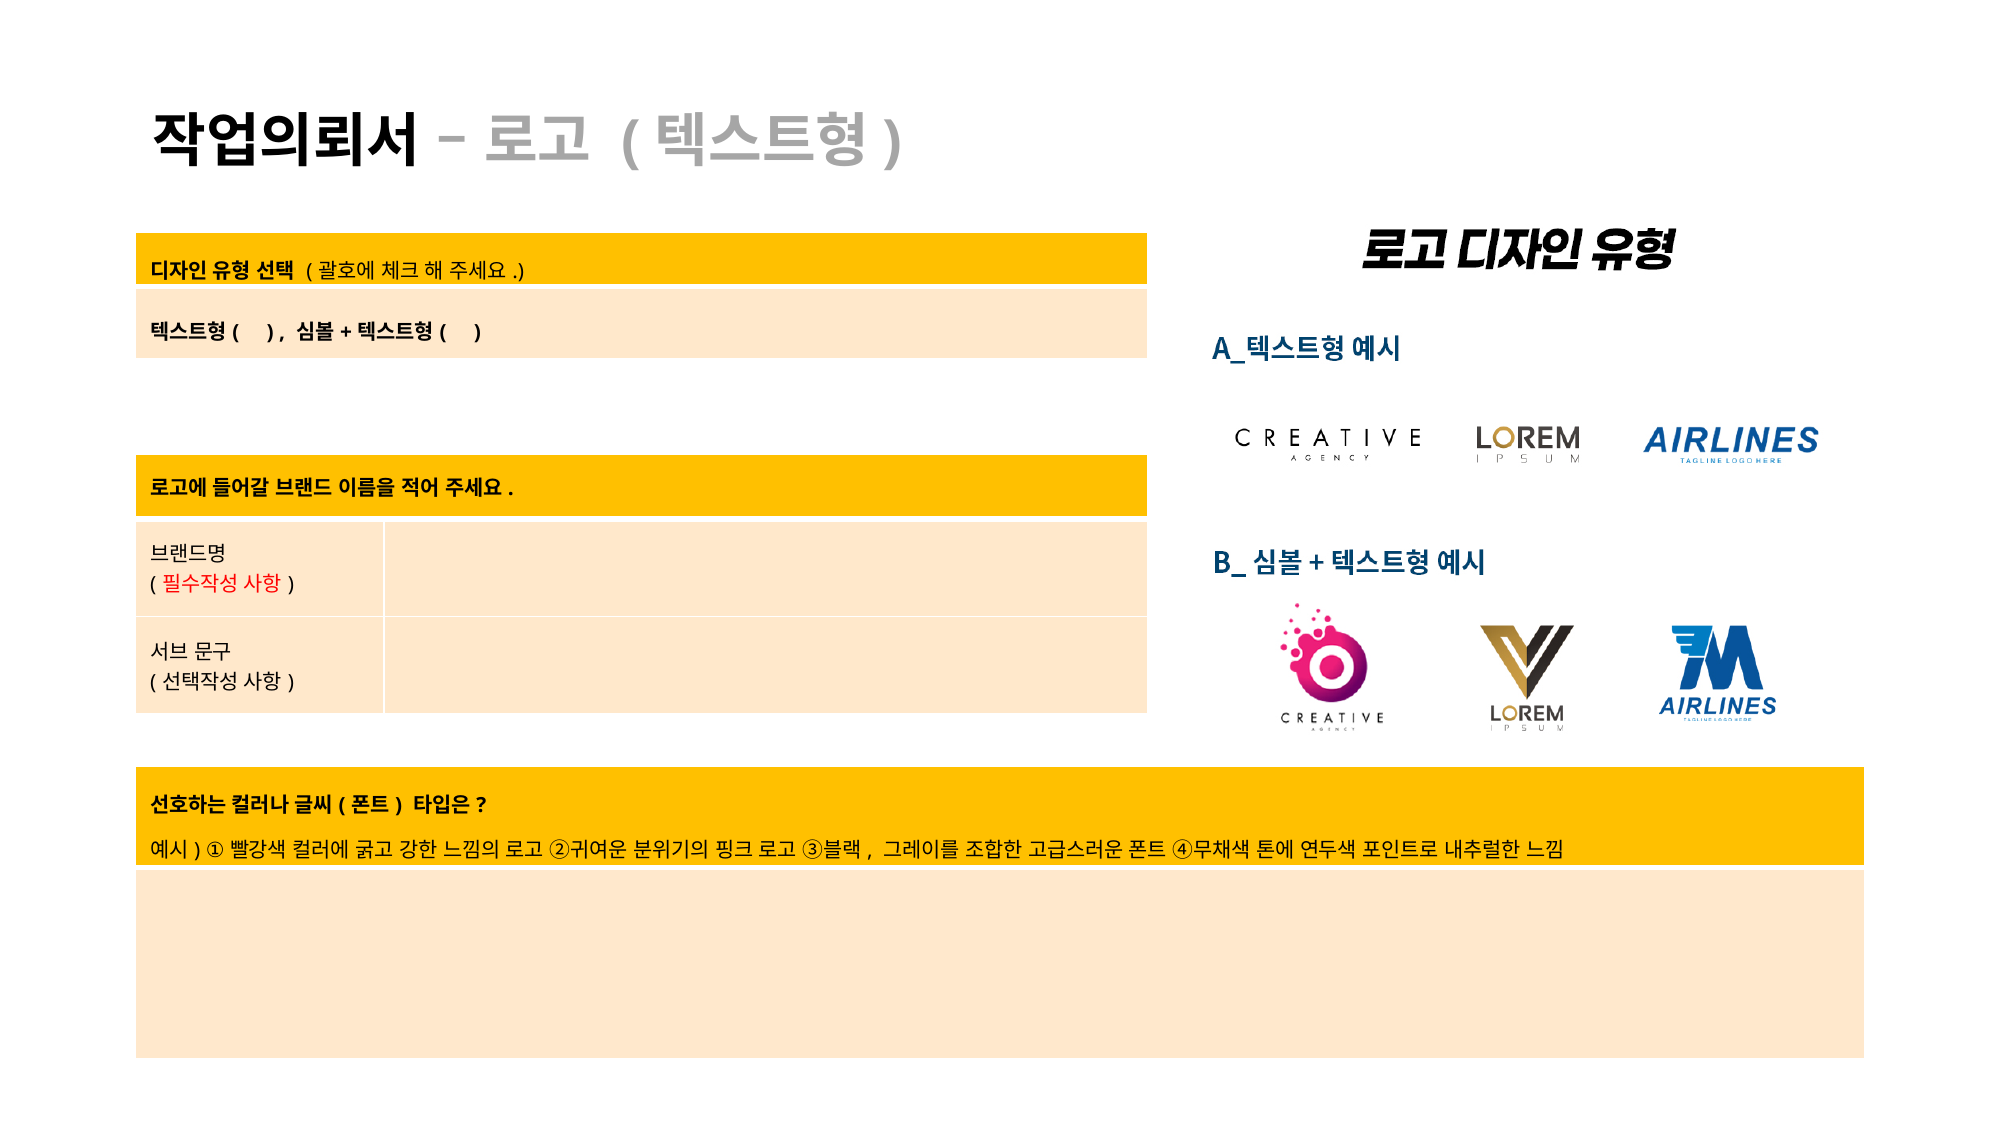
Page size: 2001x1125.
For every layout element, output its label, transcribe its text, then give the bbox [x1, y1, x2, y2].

table_cell [385, 522, 1147, 616]
table_header 선호하는 컬러나 글씨(폰트) 타입은? 예시) ①빨강색 컬러에 굵고 강한 느낌의 로고 ②귀여운 분위기의 핑크 로고 ③블랙, 그레이를 조합한 고급스러운 폰트 ④무채색 톤에 연두색 포인트로 내추럴한 느낌 [136, 767, 1864, 865]
picture [1159, 153, 1878, 800]
table_header 로고에 들어갈 브랜드 이름을 적어 주세요. [136, 455, 1147, 516]
table_cell [385, 617, 1147, 713]
table_cell [136, 870, 1864, 1058]
text_box 작업의뢰서 – 로고 (텍스트형) [137, 95, 918, 181]
table_header 디자인 유형 선택 (괄호에 체크 해 주세요.) [136, 233, 1147, 284]
table_cell 서브 문구 (선택작성 사항) [136, 617, 383, 713]
table_cell 브랜드명 (필수작성 사항) [136, 522, 383, 616]
table_cell 텍스트형( ) , 심볼+텍스트형( ) [136, 289, 1147, 358]
